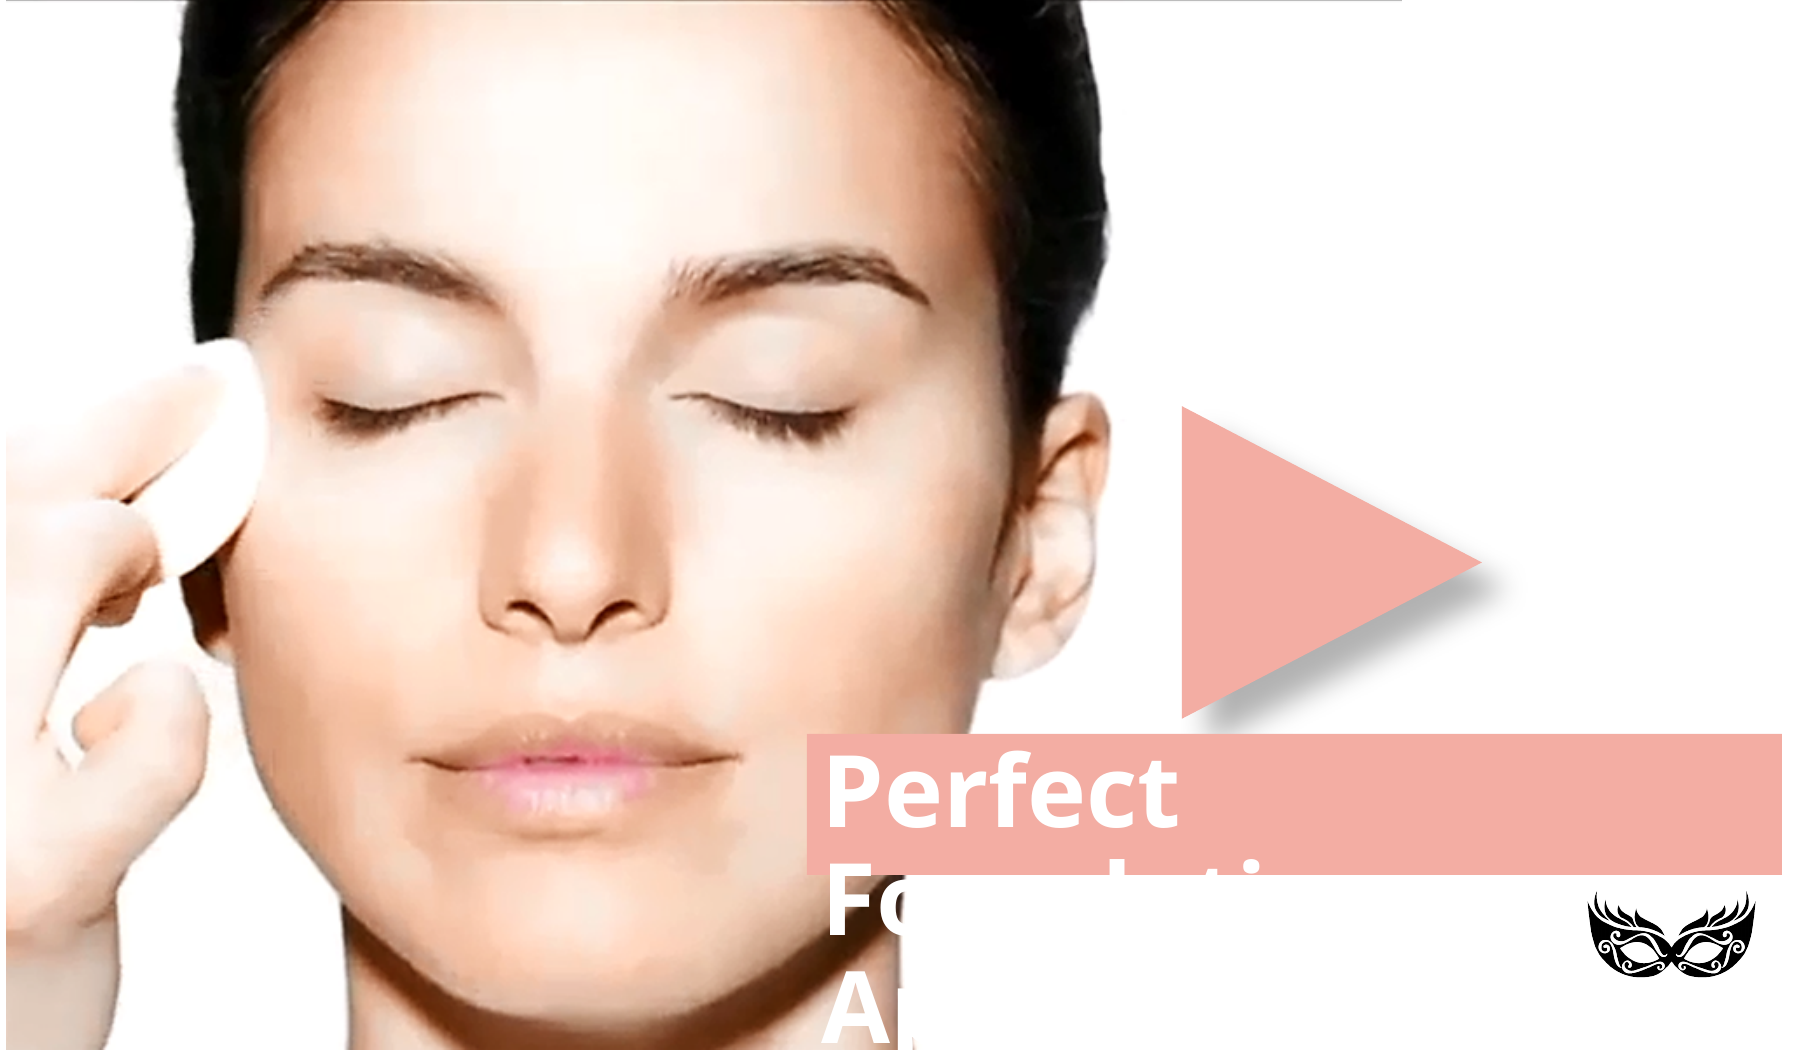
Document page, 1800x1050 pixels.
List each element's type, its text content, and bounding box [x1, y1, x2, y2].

picture [5, 0, 1402, 1050]
picture [1584, 889, 1768, 983]
text_box [1402, 519, 1485, 606]
text_box Perfect Foundation Application [1402, 733, 1782, 875]
